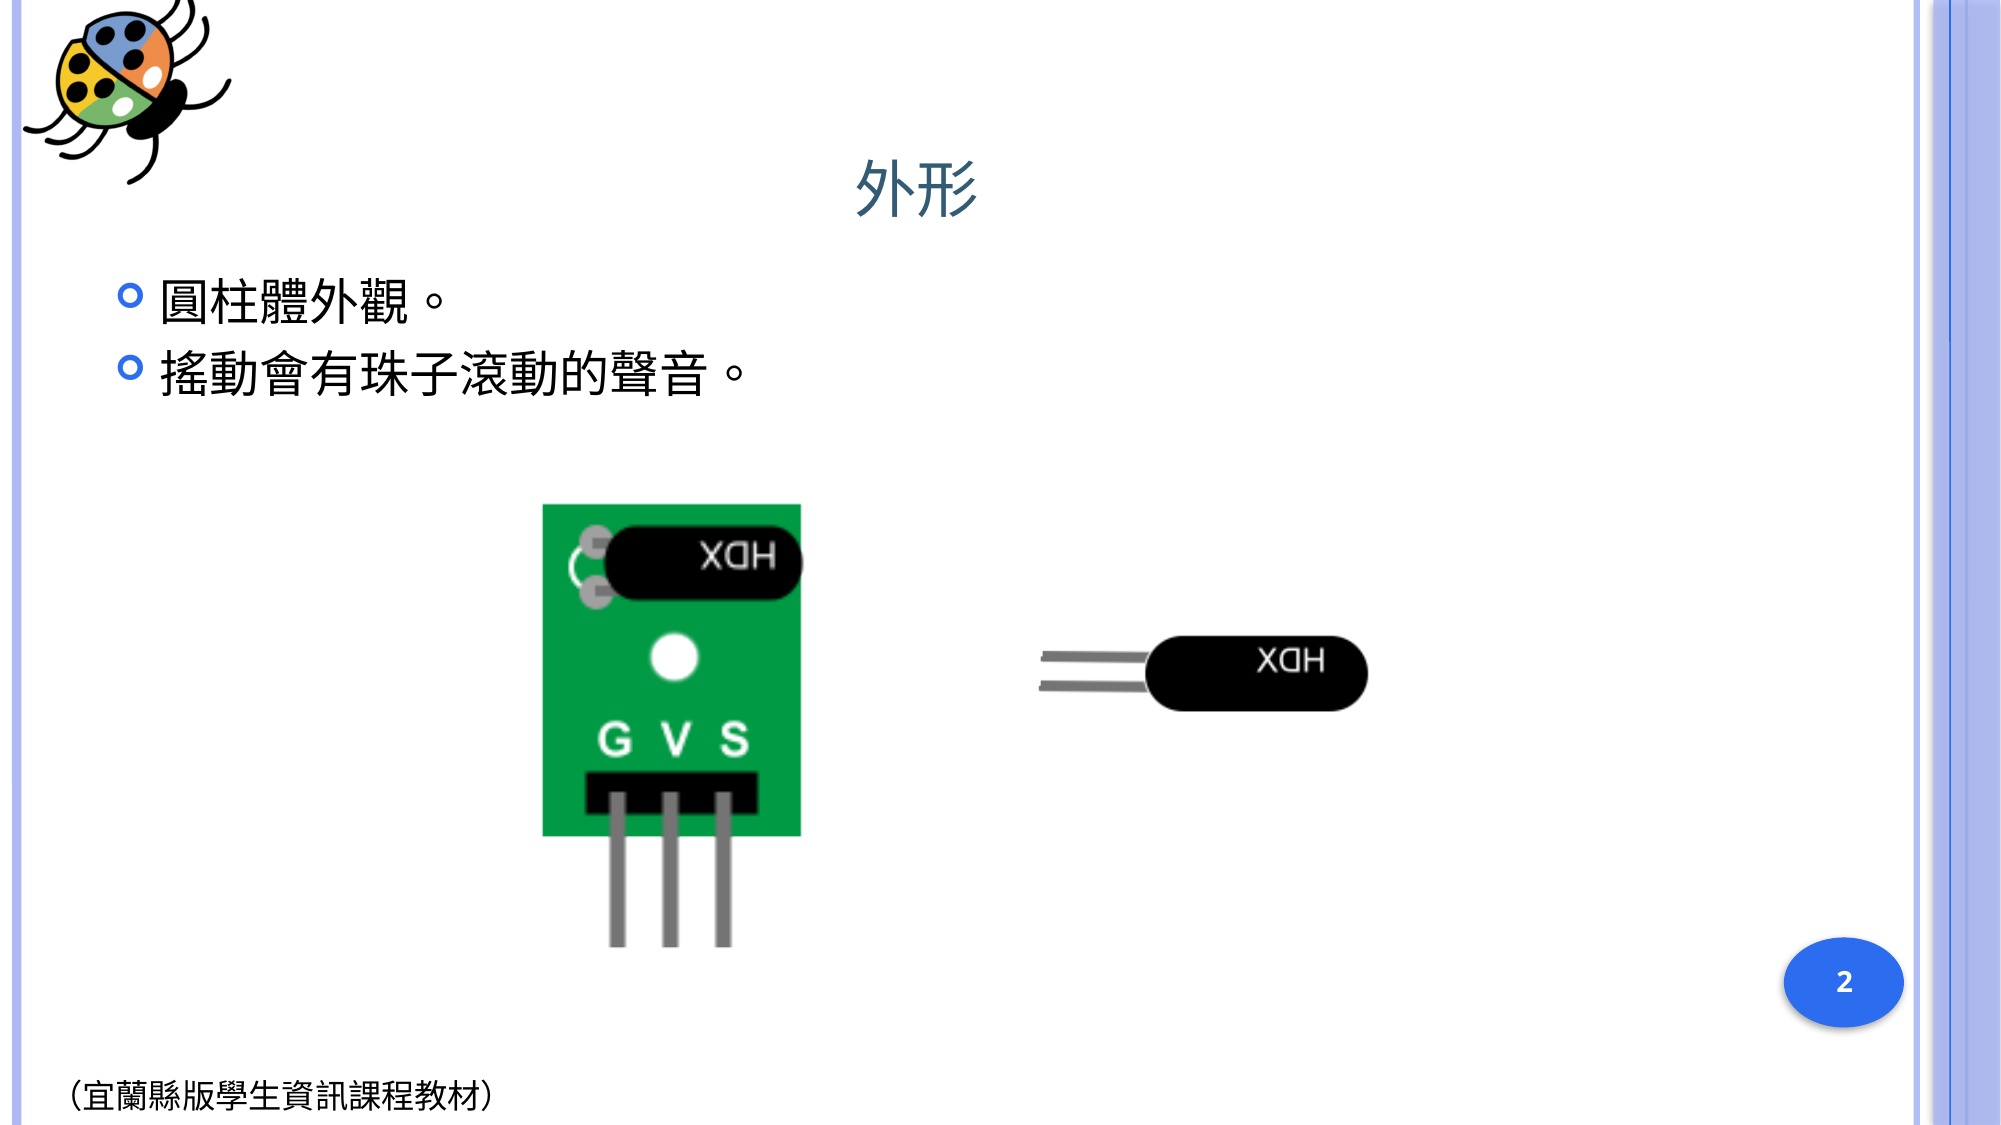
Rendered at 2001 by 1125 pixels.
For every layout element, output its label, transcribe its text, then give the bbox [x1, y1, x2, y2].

title 外形 [99, 118, 1734, 233]
list 圓柱體外觀。 搖動會有珠子滾動的聲音。 [99, 262, 1734, 1062]
picture [432, 375, 908, 983]
picture [1027, 536, 1397, 814]
picture [2, 0, 258, 205]
slide_number 2 [1777, 940, 1912, 1027]
